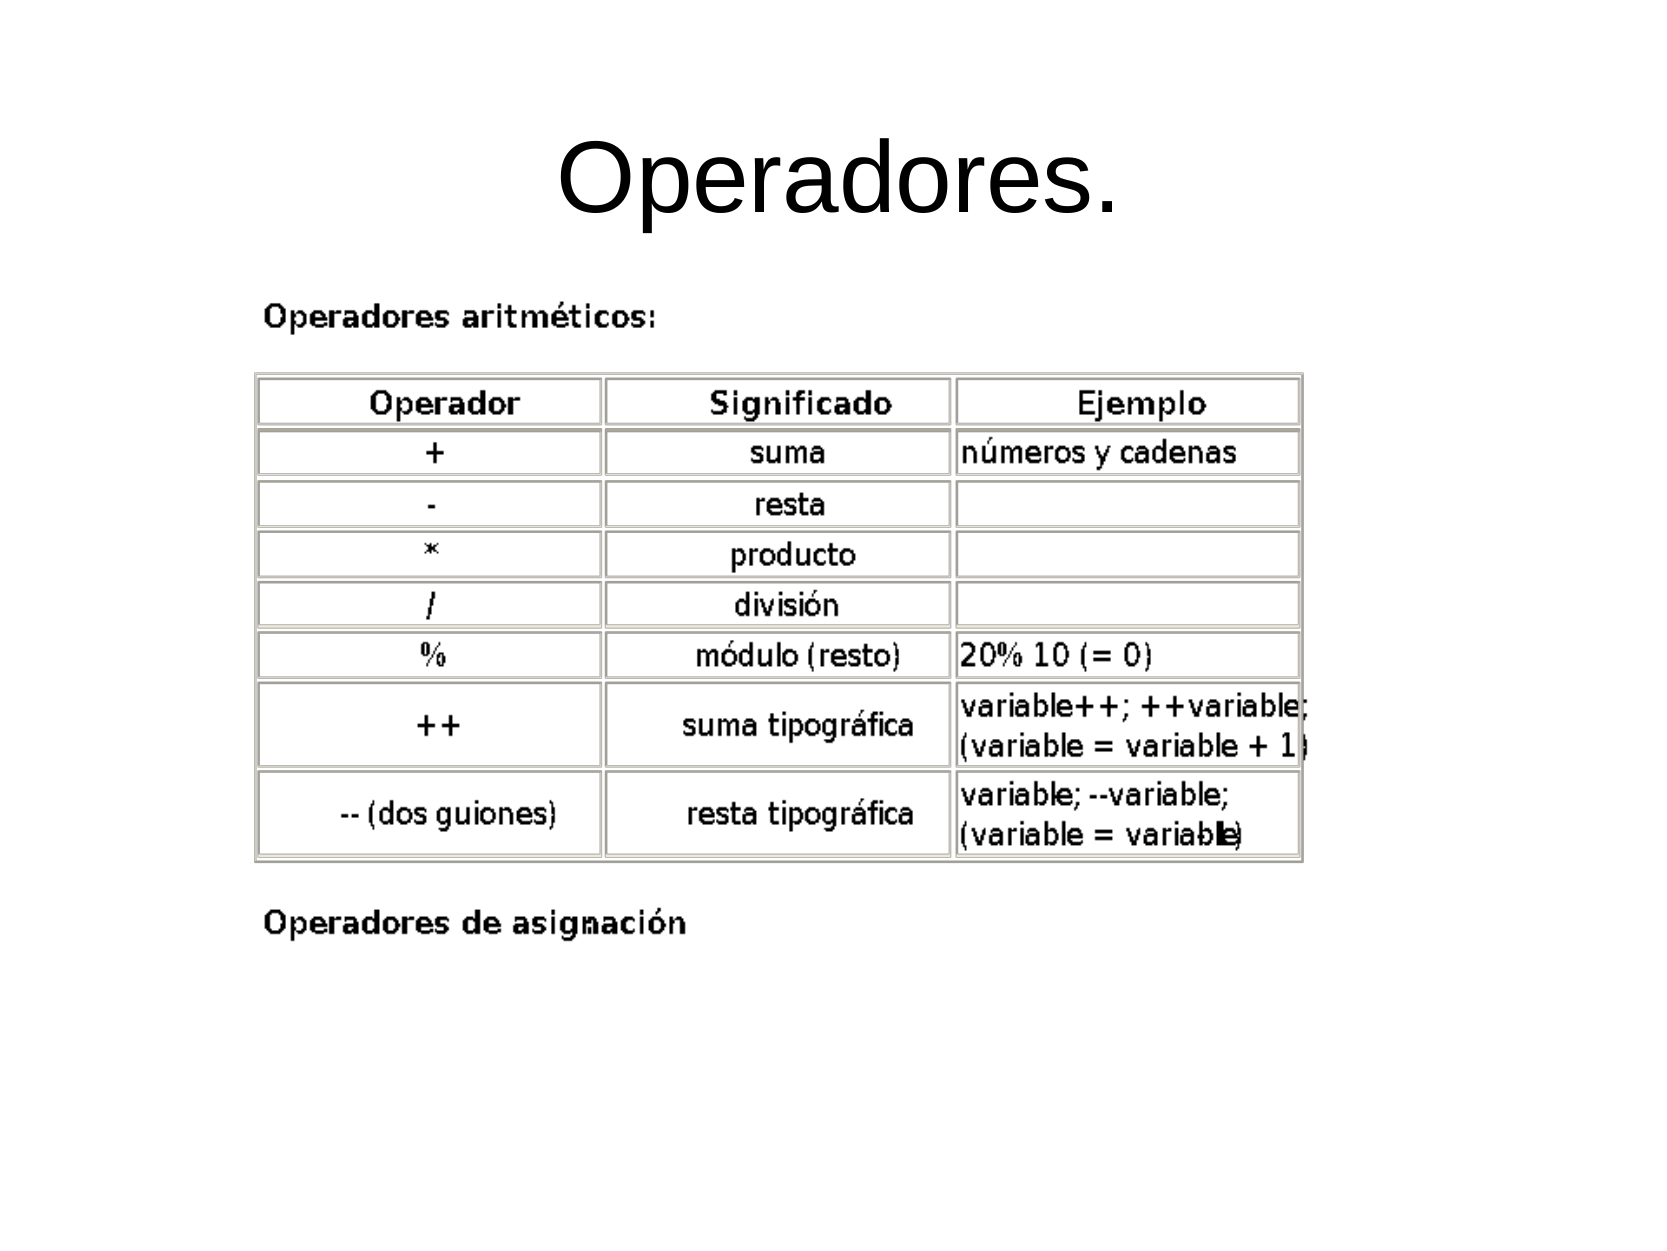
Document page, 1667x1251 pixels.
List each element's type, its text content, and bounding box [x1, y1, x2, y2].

picture [253, 294, 1310, 943]
title Operadores. [100, 58, 1579, 263]
